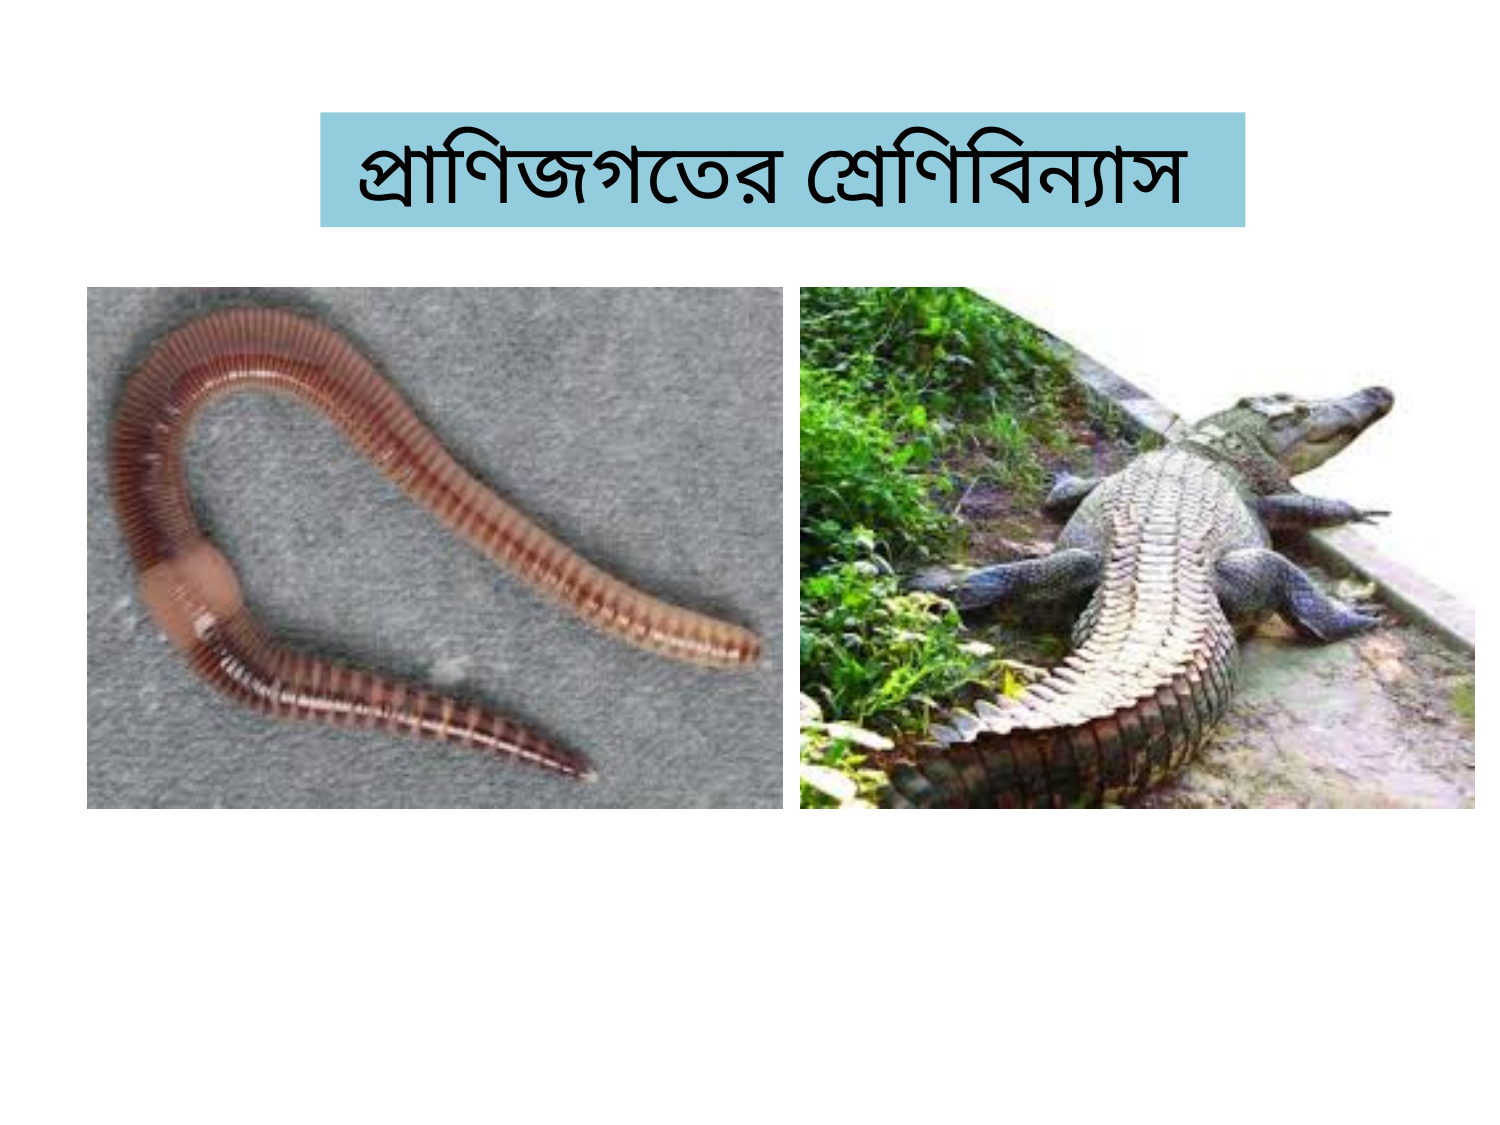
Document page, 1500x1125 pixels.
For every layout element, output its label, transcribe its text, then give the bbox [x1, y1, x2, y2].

text_box প্রাণিজগতের শ্রেণিবিন্যাস [320, 112, 1246, 228]
picture [799, 287, 1475, 809]
picture [87, 287, 784, 809]
